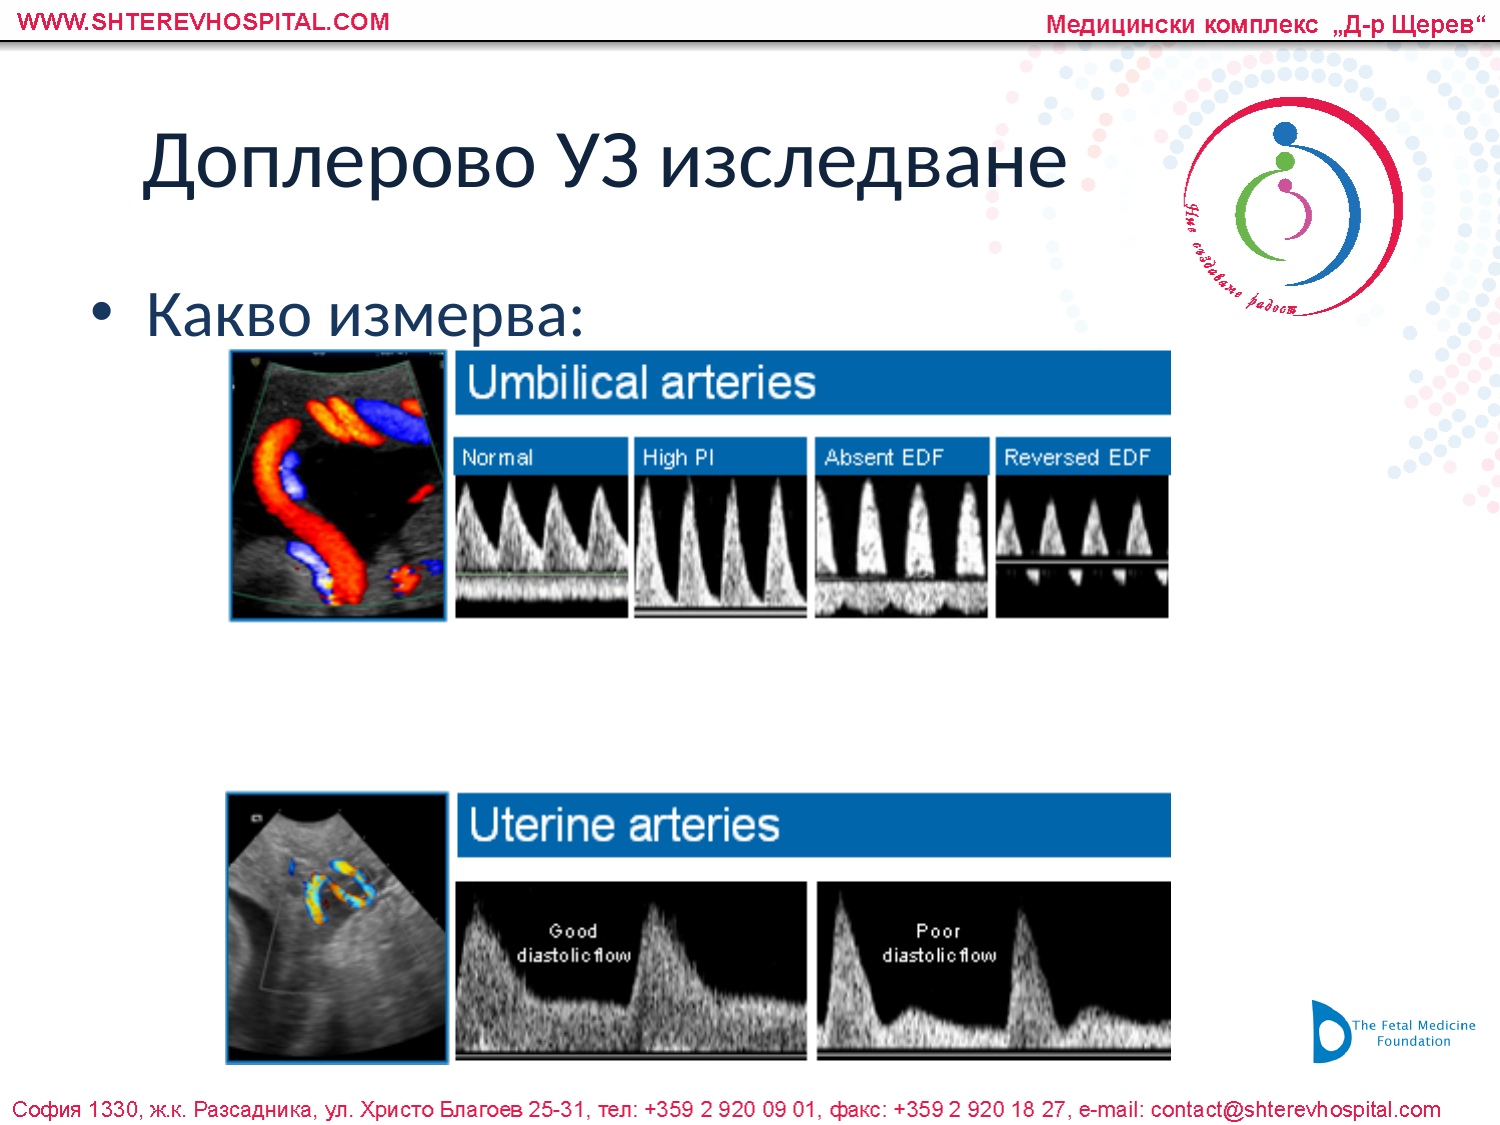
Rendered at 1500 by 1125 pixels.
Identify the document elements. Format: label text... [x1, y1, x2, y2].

picture [0, 0, 1500, 1125]
list Какво измерва: [75, 262, 1425, 1005]
title Доплерово УЗ изследване [75, 75, 1138, 233]
